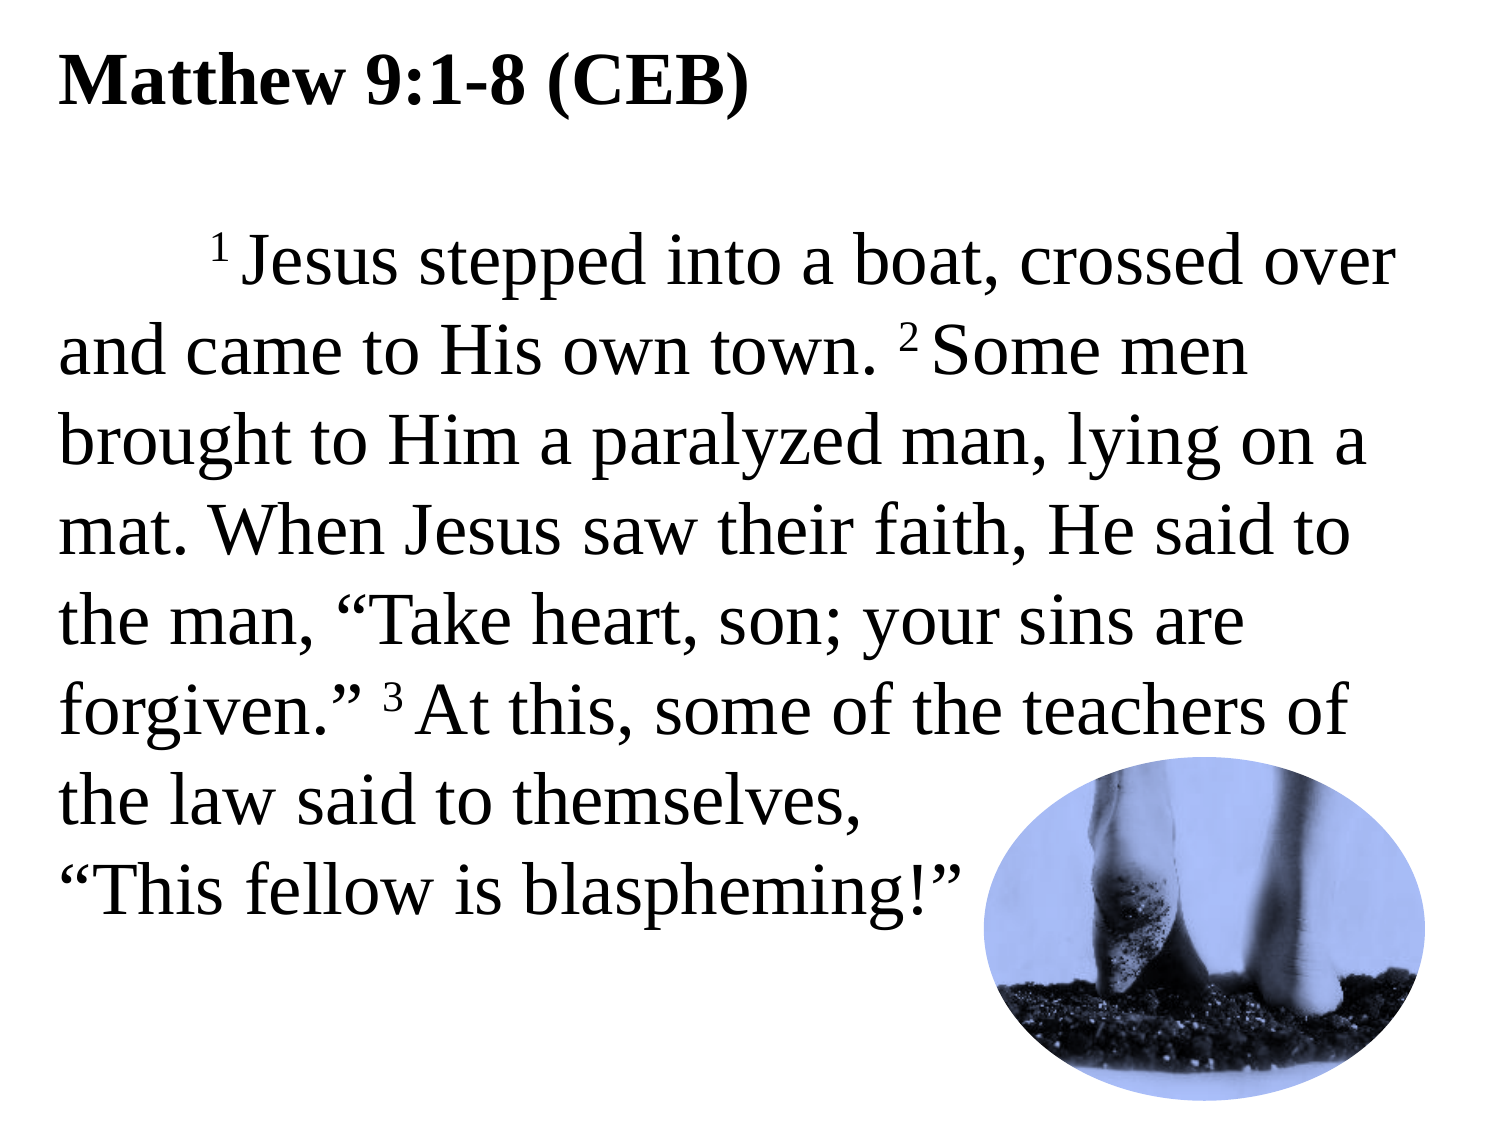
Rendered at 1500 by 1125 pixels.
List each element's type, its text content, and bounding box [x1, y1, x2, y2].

picture [983, 756, 1425, 1101]
text_box Matthew 9:1-8 (CEB) 1 Jesus stepped into a boat, crossed over and came to His own town. 2 Some men brought to Him a paralyzed man, lying on a mat. When Jesus saw their faith, He said to the man, “Take heart, son; your sins are forgiven.” 3 At this, some of the teachers of the law said to themselves, “This fellow is blaspheming!” [44, 22, 1461, 937]
